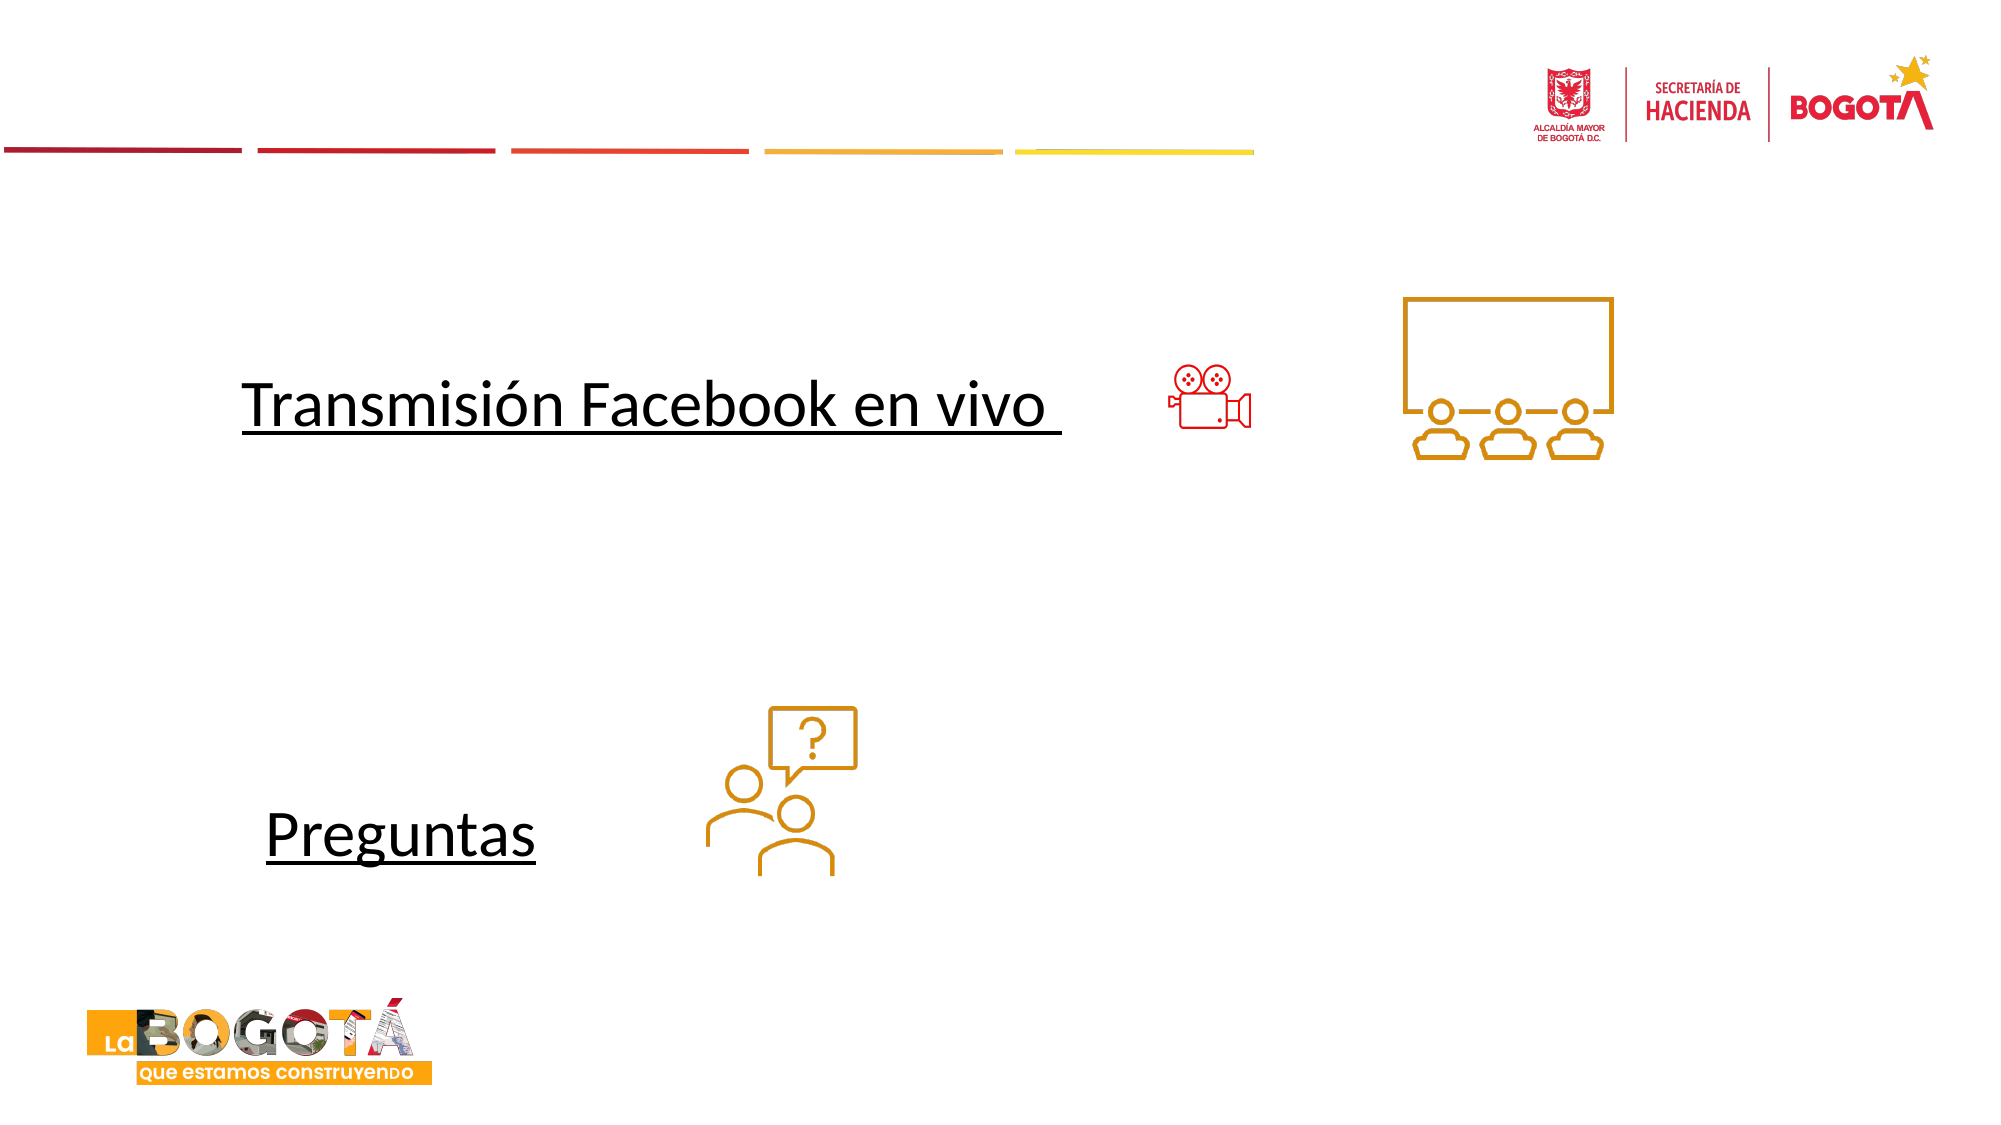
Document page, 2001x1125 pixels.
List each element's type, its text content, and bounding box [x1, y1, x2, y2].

picture [87, 998, 432, 1085]
picture [680, 689, 884, 894]
text_box Transmisión Facebook en vivo [226, 352, 1162, 447]
picture [1533, 55, 1934, 142]
text_box Preguntas [250, 782, 680, 878]
picture [1393, 263, 1623, 493]
picture [0, 147, 1261, 155]
picture [1162, 344, 1259, 447]
